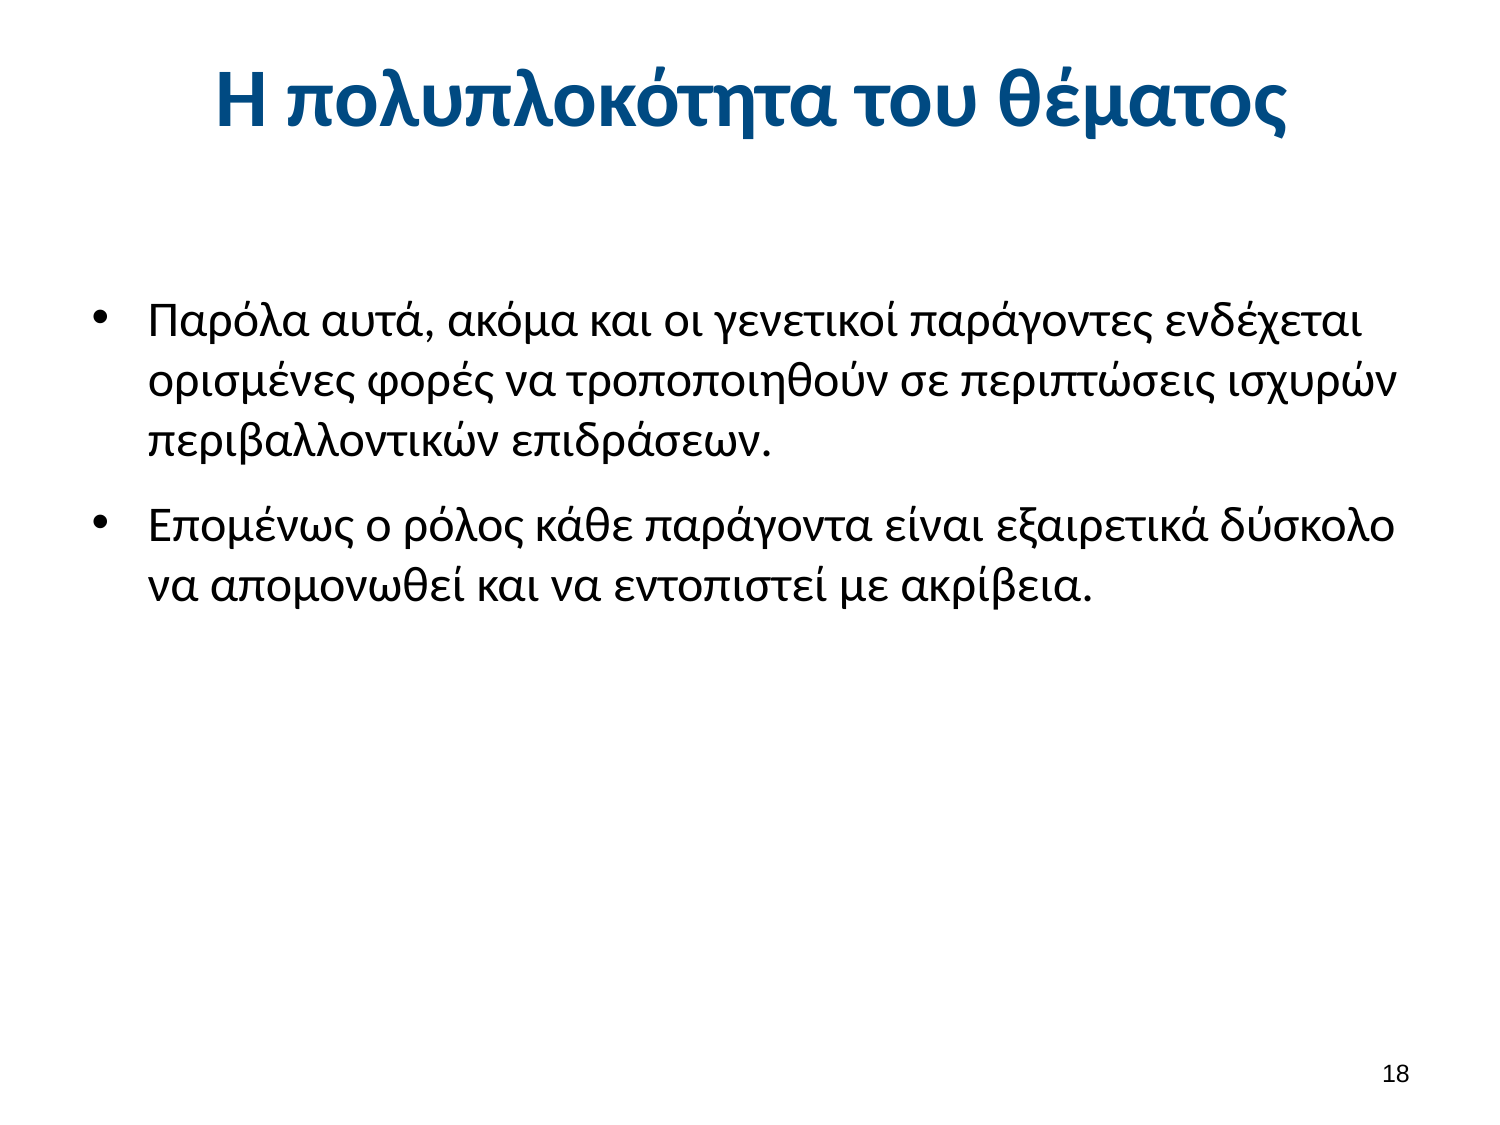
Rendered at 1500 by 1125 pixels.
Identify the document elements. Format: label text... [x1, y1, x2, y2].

title Η πολυπλοκότητα του θέματος [76, 19, 1427, 169]
list Παρόλα αυτά, ακόμα και οι γενετικοί παράγοντες ενδέχεται ορισμένες φορές να τροποποιηθούν σε περιπτώσεις ισχυρών περιβαλλοντικών επιδράσεων. Επομένως ο ρόλος κάθε παράγοντα είναι εξαιρετικά δύσκολο να απομονωθεί και να εντοπιστεί με ακρίβεια. [76, 278, 1427, 705]
slide_number 17 [1074, 1042, 1425, 1103]
